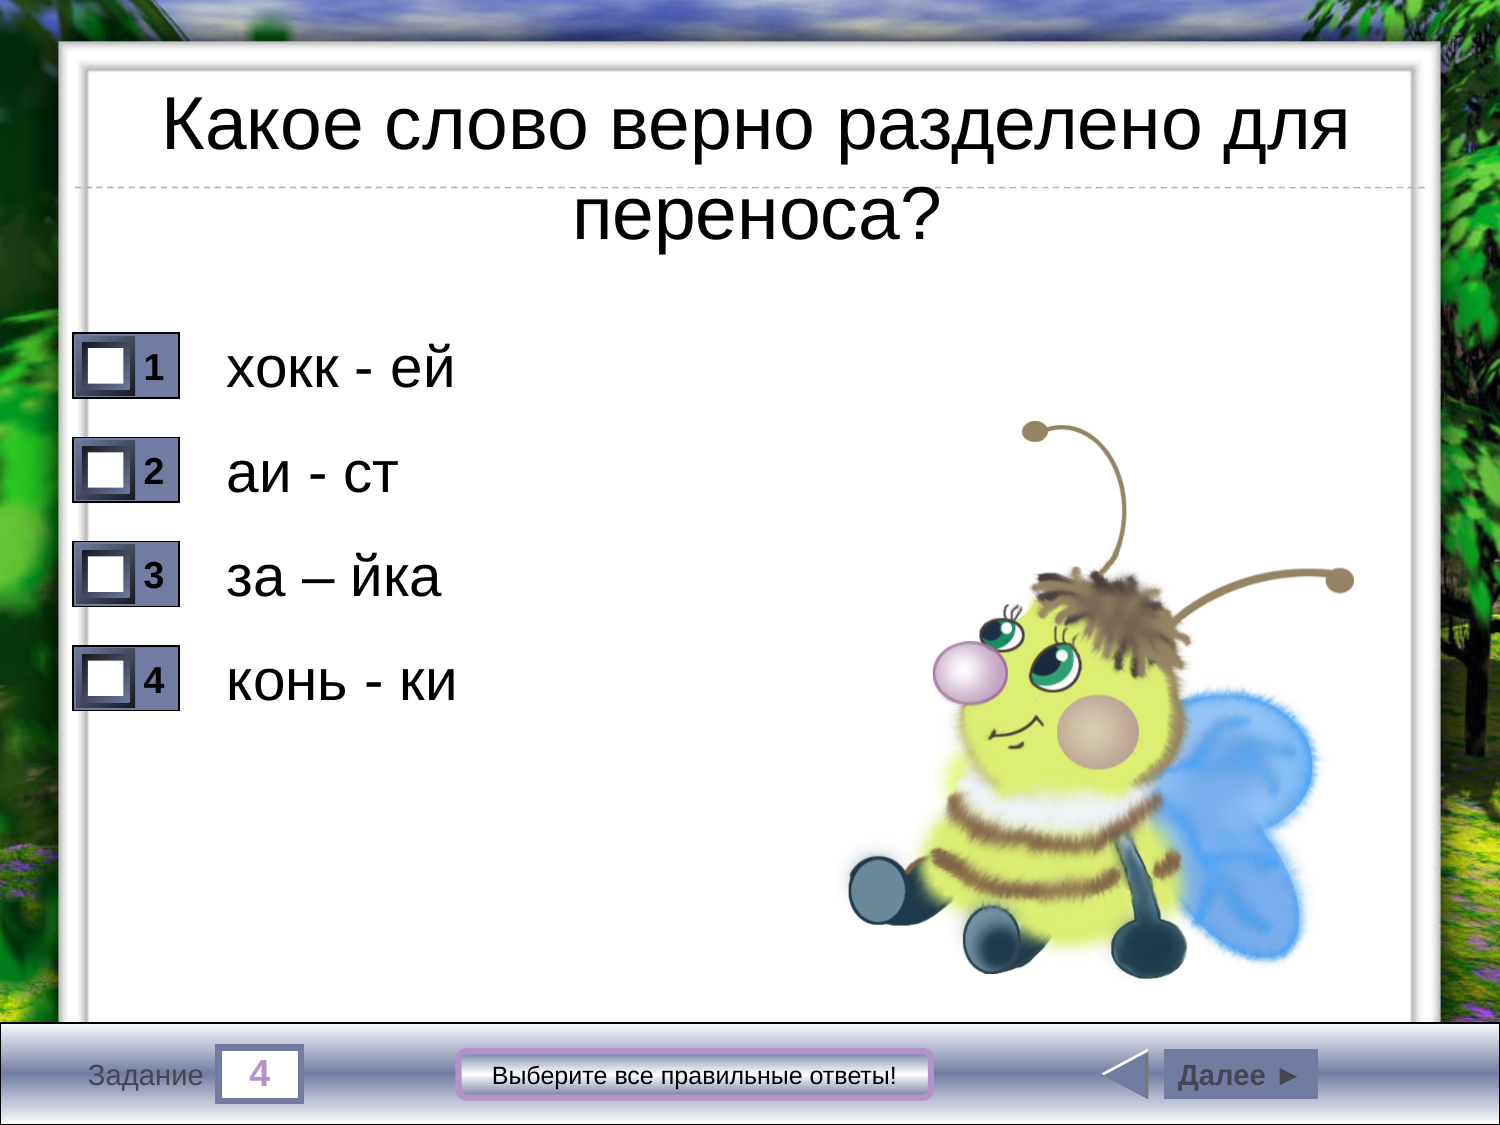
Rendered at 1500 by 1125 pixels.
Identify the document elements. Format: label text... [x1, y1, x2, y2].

text_box 4 [218, 1047, 301, 1101]
text_box Какое слово верно разделено для переноса? [81, 70, 1432, 258]
text_box хокк - ей [212, 330, 504, 401]
text_box конь - ки [212, 642, 504, 714]
text_box Выберите все правильные ответы! [458, 1051, 932, 1098]
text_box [72, 541, 180, 607]
text_box Далее ► [1163, 1048, 1318, 1100]
text_box аи - ст [212, 434, 446, 506]
text_box [0, 1023, 1500, 1125]
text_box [1100, 1048, 1149, 1100]
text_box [72, 645, 180, 711]
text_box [72, 332, 180, 399]
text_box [72, 437, 180, 503]
picture [0, 0, 1500, 1023]
text_box за – йка [212, 538, 504, 610]
text_box Задание [79, 1056, 204, 1092]
